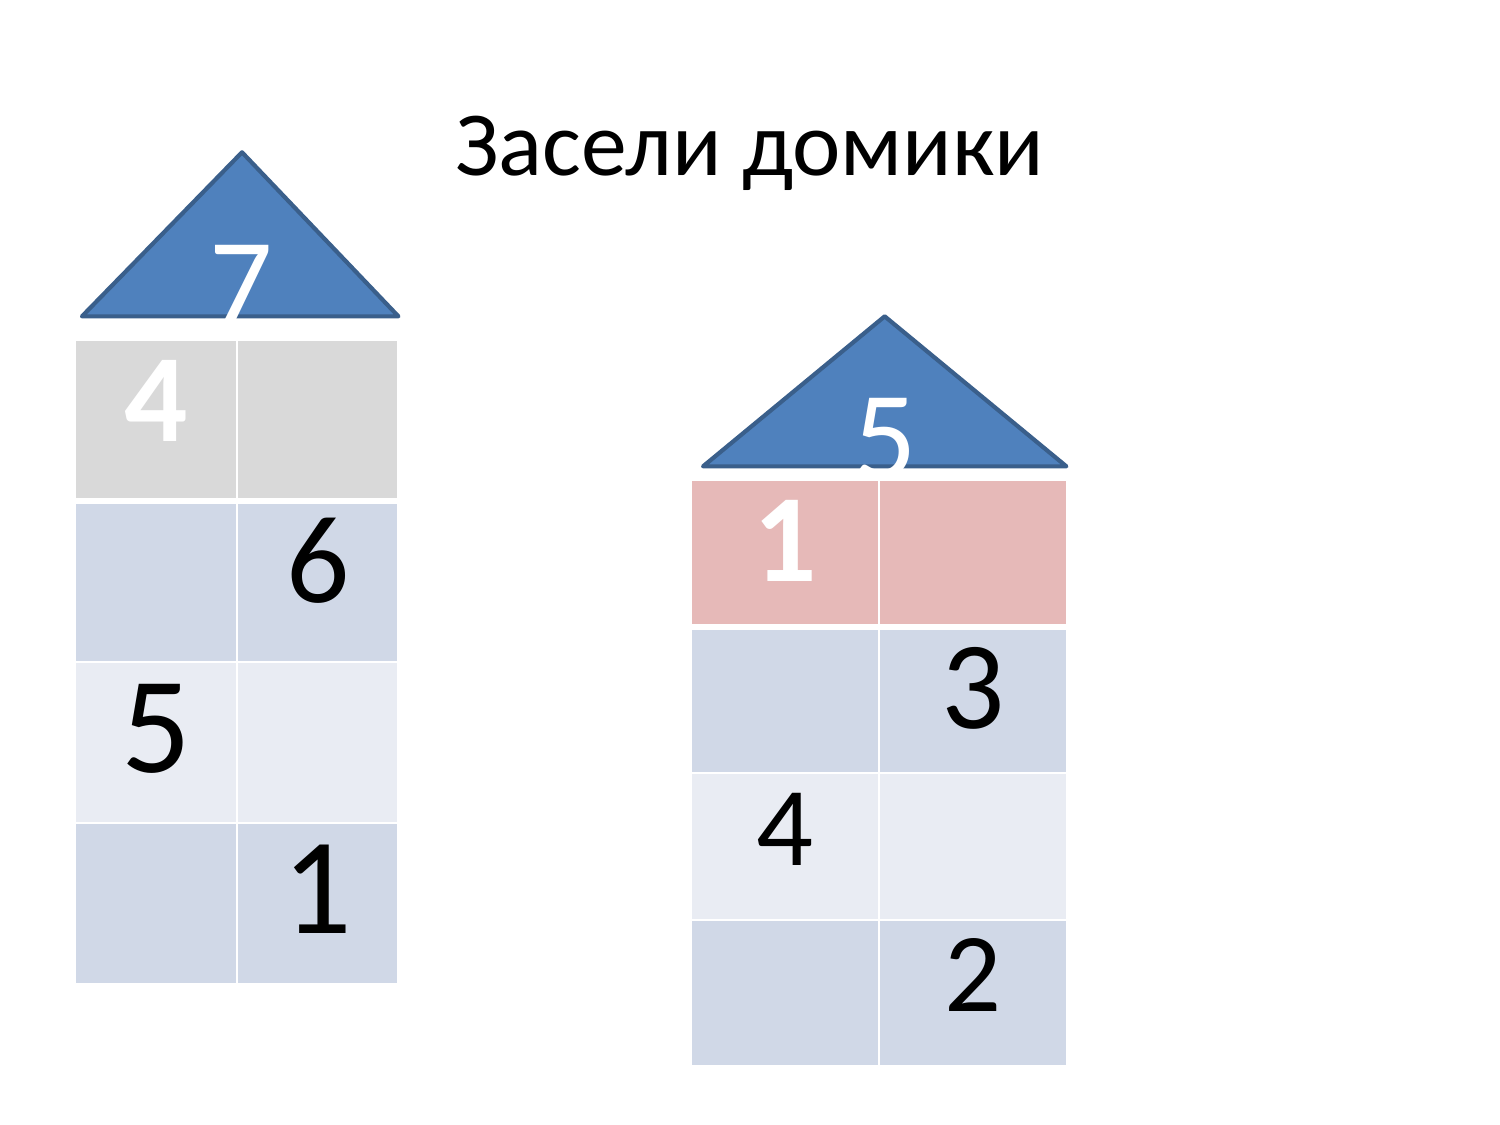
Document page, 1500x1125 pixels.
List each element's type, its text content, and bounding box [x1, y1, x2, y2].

table_cell [692, 630, 878, 772]
table_header [238, 341, 397, 498]
table_cell 1 [238, 824, 397, 983]
text_box 7 [80, 150, 401, 319]
table_header 4 [76, 341, 236, 498]
text_box 5 [701, 314, 1069, 469]
table_cell [692, 921, 878, 1065]
table_cell 5 [76, 663, 236, 822]
table_cell [880, 774, 1066, 919]
table_header 1 [692, 481, 878, 624]
table_cell [76, 824, 236, 983]
table_cell 2 [880, 921, 1066, 1065]
table_cell [238, 663, 397, 822]
table_header [880, 481, 1066, 624]
table_cell 6 [238, 504, 397, 661]
table_cell [76, 504, 236, 661]
table_cell 3 [880, 630, 1066, 772]
table_cell 4 [692, 774, 878, 919]
title Засели домики [75, 45, 1425, 233]
